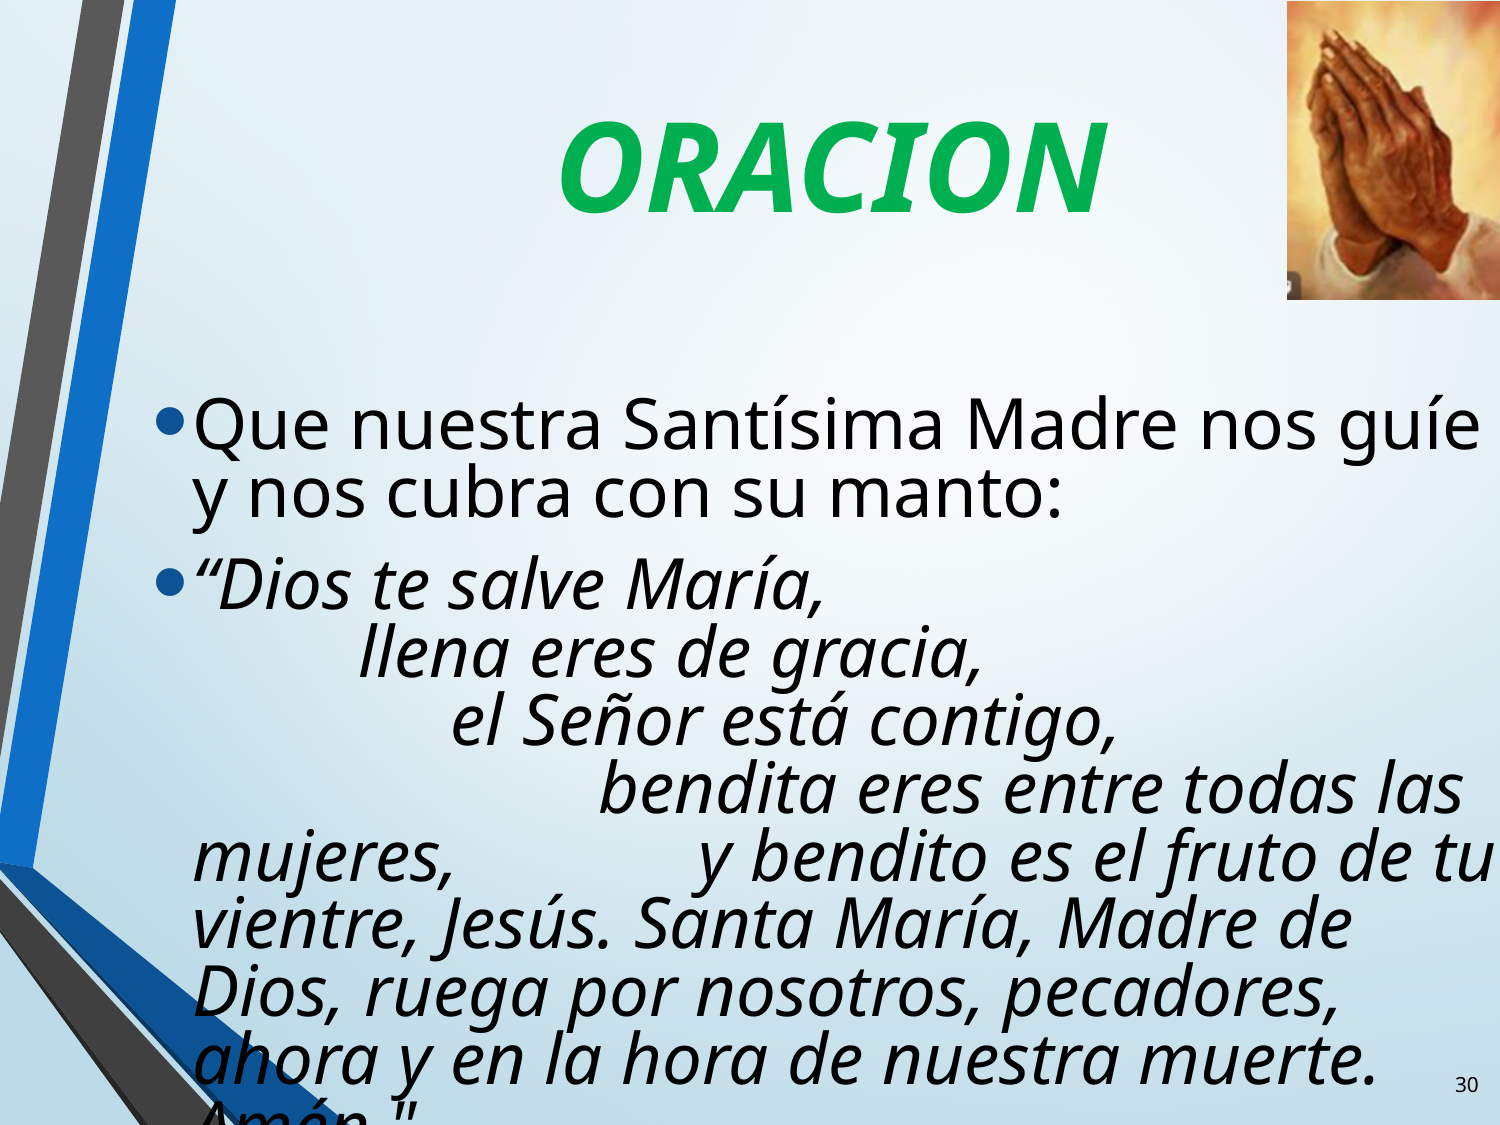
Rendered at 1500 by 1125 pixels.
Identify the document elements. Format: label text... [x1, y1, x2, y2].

picture [1287, 1, 1500, 301]
list Que nuestra Santísima Madre nos guíe y nos cubra con su manto: “Dios te salve María, llena eres de gracia, el Señor está contigo, bendita eres entre todas las mujeres, y bendito es el fruto de tu vientre, Jesús. Santa María, Madre de Dios, ruega por nosotros, pecadores, ahora y en la hora de nuestra muerte. Amén." [137, 387, 1500, 1125]
title ORACION [162, 56, 1287, 269]
slide_number 30 [1231, 1048, 1494, 1124]
